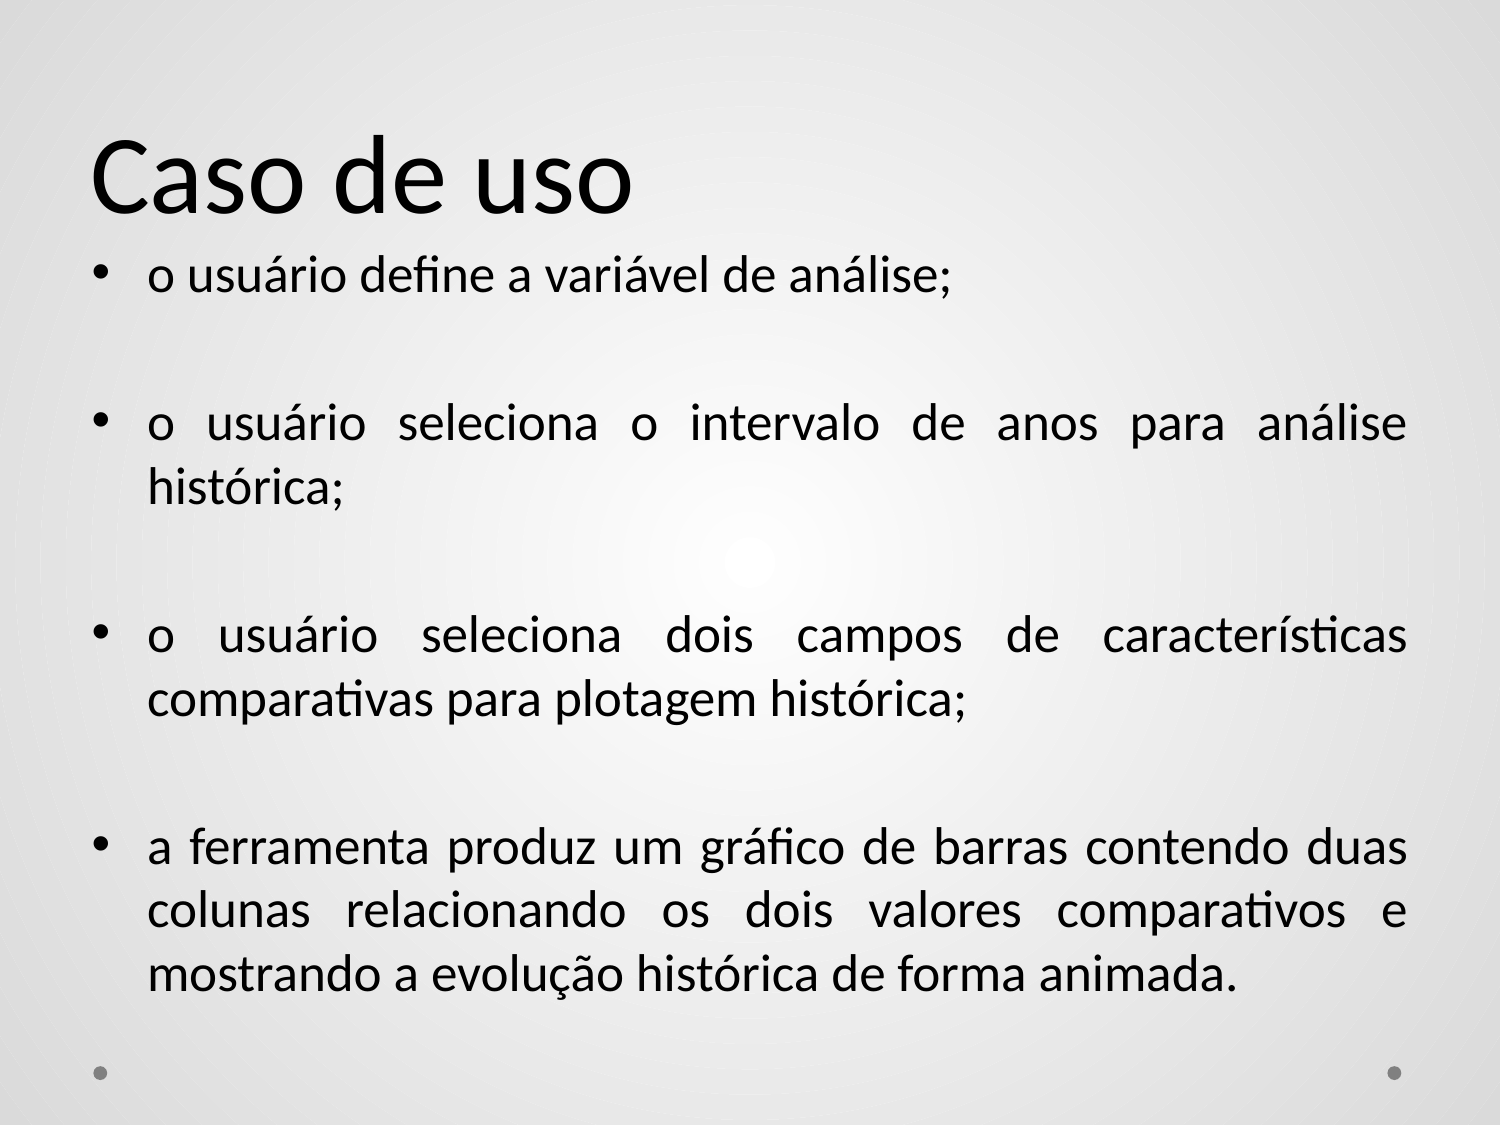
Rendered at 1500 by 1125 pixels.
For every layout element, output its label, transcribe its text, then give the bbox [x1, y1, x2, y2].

title Caso de uso [75, 0, 1412, 244]
list o usuário define a variável de análise; o usuário seleciona o intervalo de anos para análise histórica; o usuário seleciona dois campos de características comparativas para plotagem histórica; a ferramenta produz um gráfico de barras contendo duas colunas relacionando os dois valores comparativos e mostrando a evolução histórica de forma animada. [76, 231, 1424, 1012]
